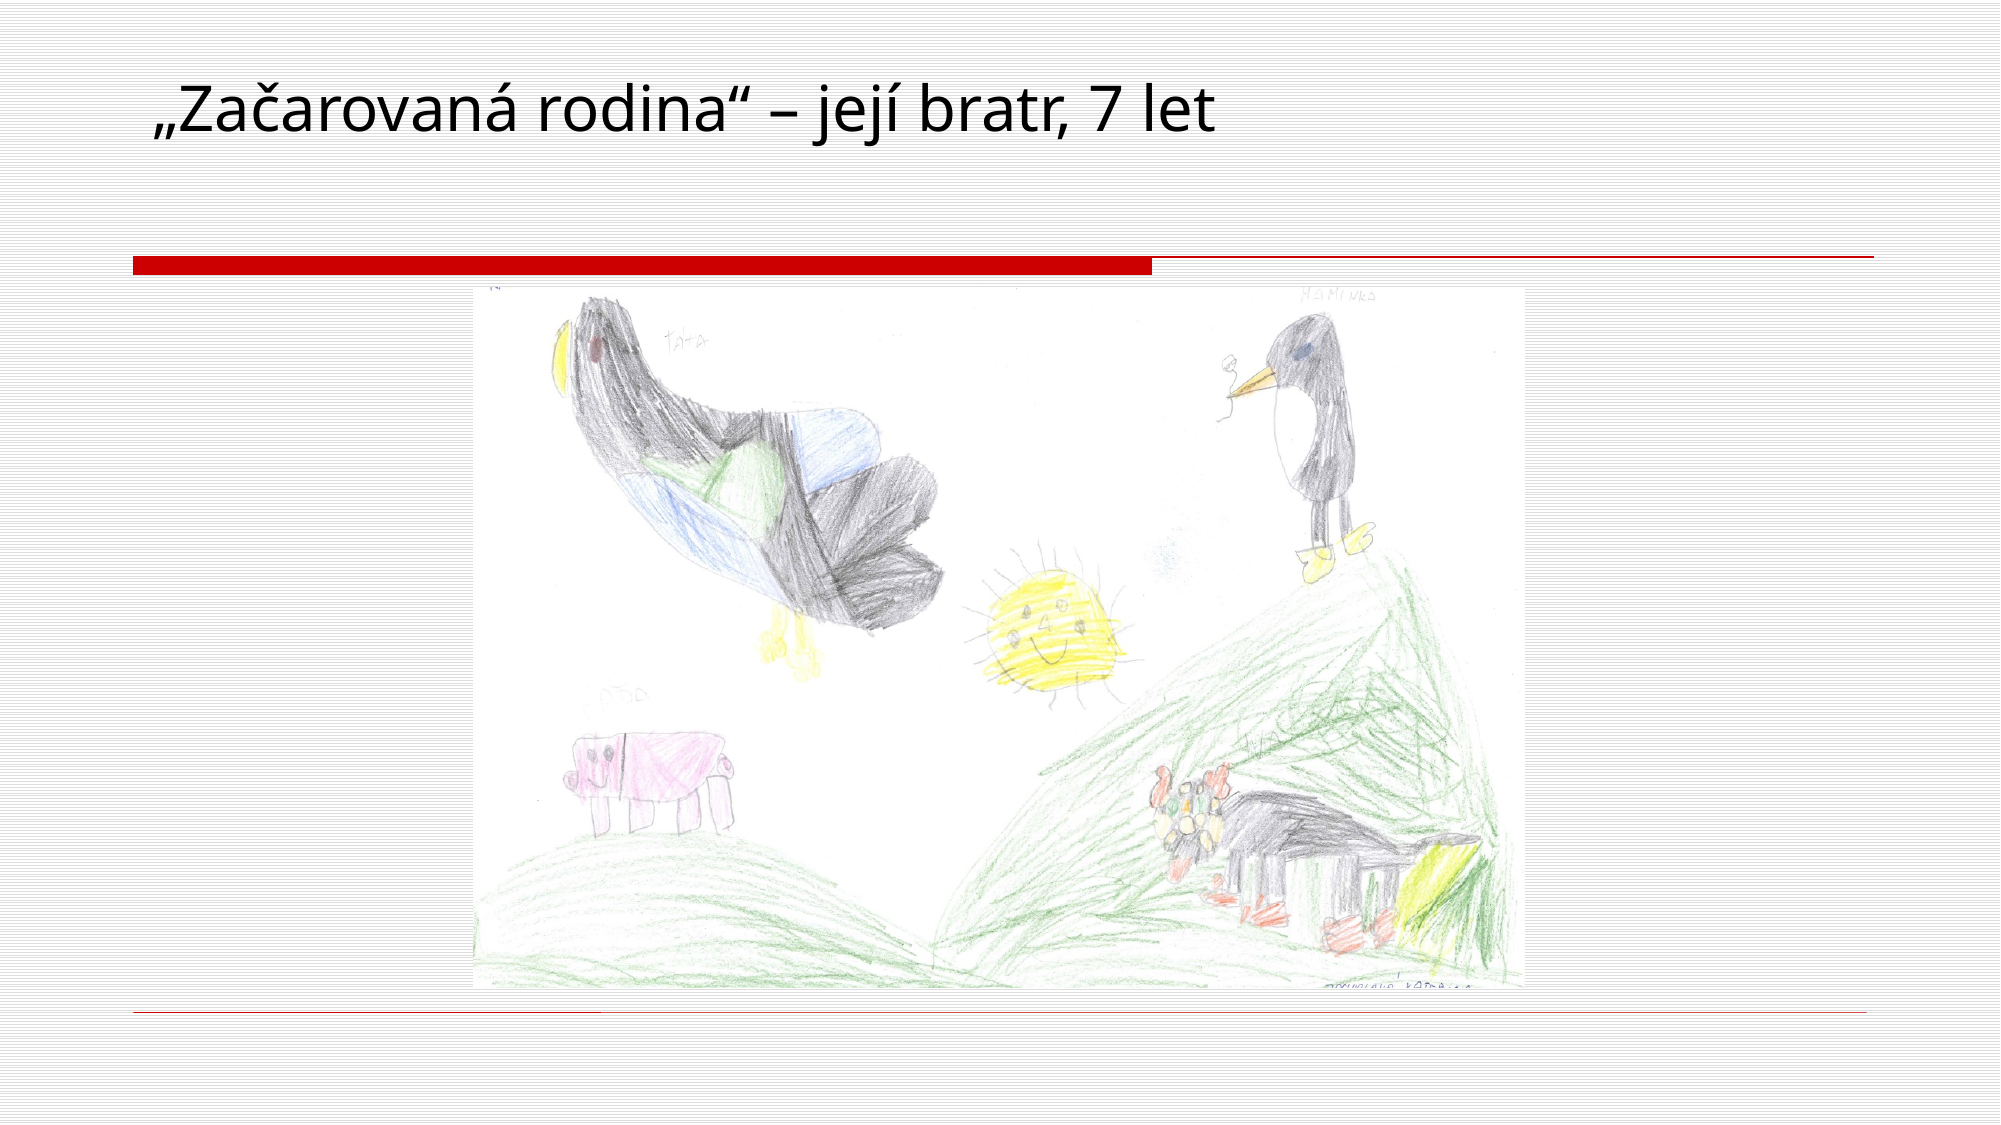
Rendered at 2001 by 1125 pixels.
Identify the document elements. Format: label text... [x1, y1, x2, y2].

title „Začarovaná rodina“ – její bratr, 7 let [137, 59, 1863, 152]
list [473, 287, 1525, 988]
